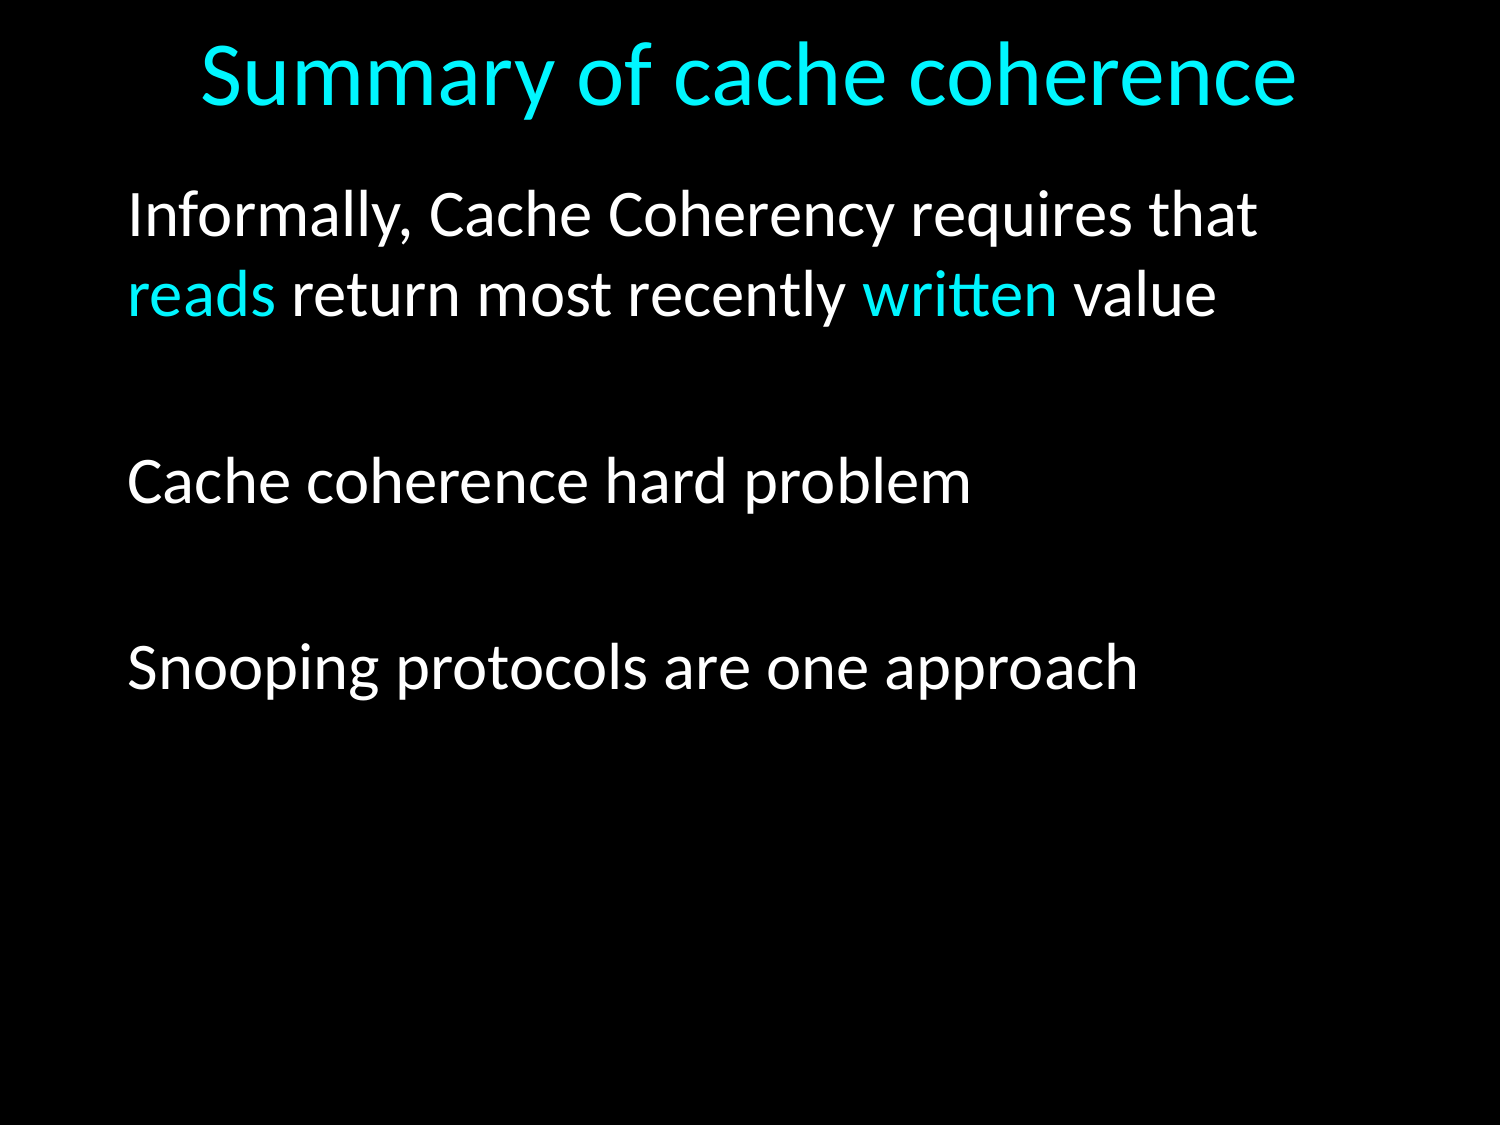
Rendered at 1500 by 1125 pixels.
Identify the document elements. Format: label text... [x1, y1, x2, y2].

title Summary of cache coherence [37, 24, 1463, 113]
list Informally, Cache Coherency requires that reads return most recently written value Cache coherence hard problem Snooping protocols are one approach [112, 162, 1438, 1088]
